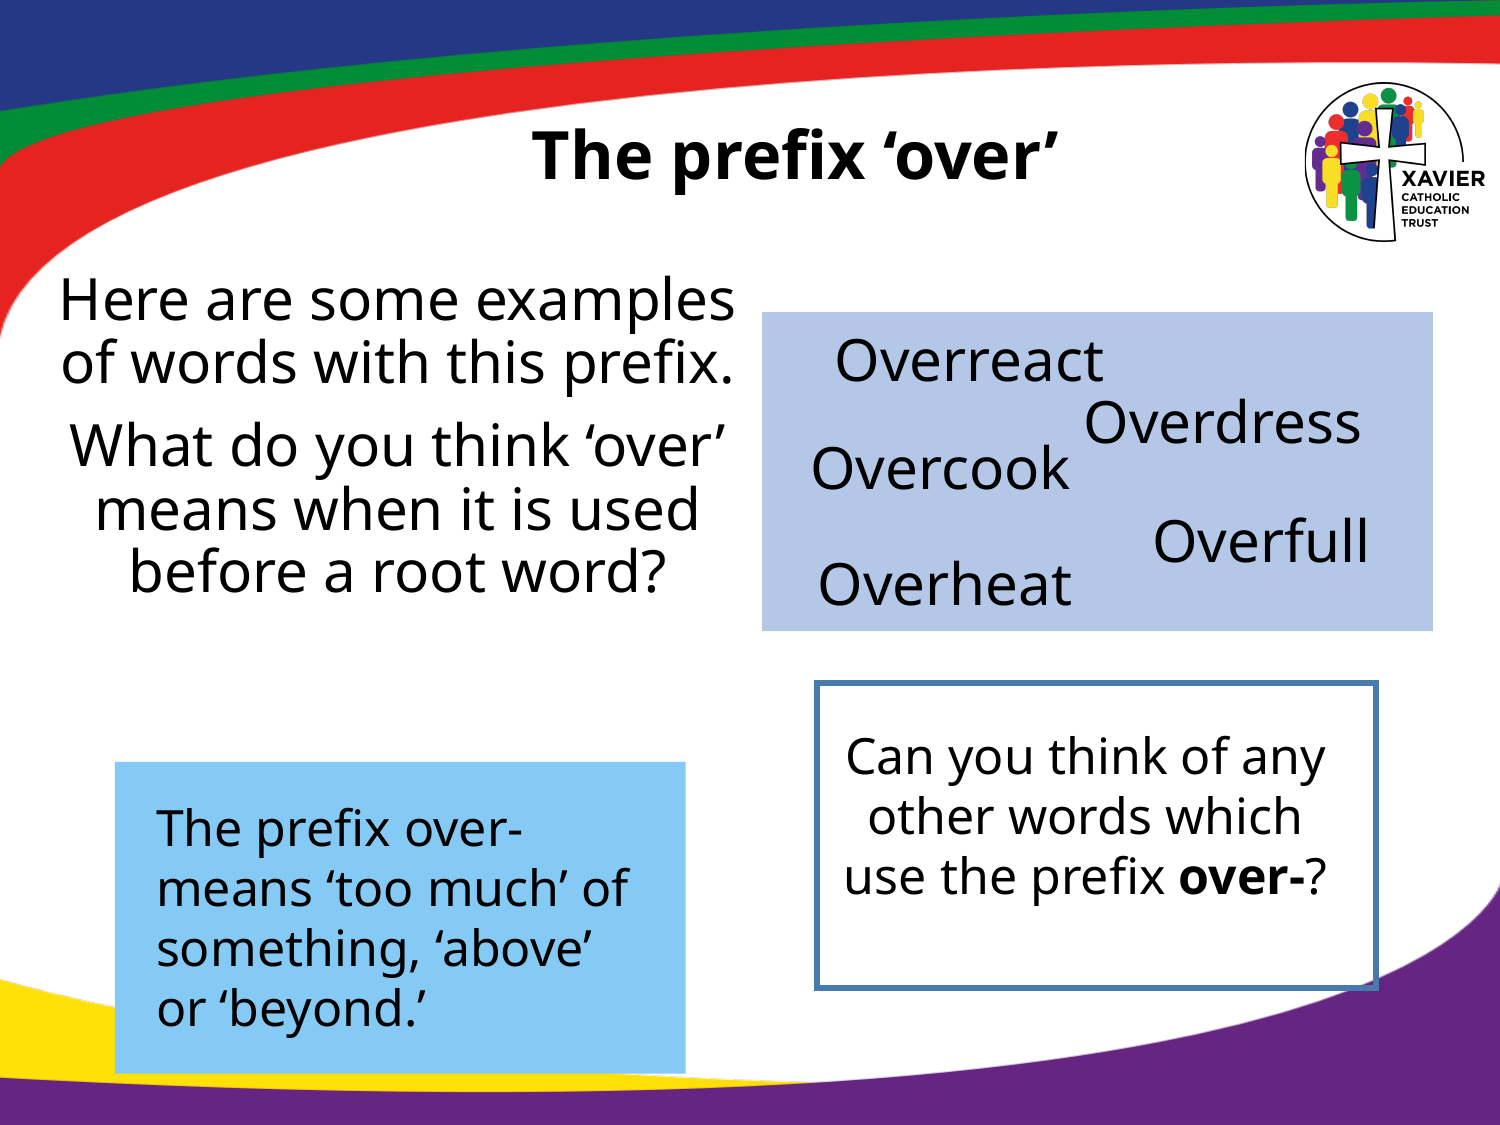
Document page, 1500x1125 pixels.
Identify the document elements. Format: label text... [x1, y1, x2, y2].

text_box The prefix over- means ‘too much’ of something, ‘above’ or ‘beyond.’ [141, 788, 660, 1044]
text_box Overheat [781, 540, 1109, 625]
list Here are some examples of words with this prefix. What do you think ‘over’ means when it is used before a root word? [37, 262, 758, 1005]
title The prefix ‘over’ [120, 64, 1471, 252]
text_box Overdress [1042, 377, 1404, 463]
text_box [114, 761, 687, 1075]
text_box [805, 682, 1376, 988]
text_box Overfull [1097, 497, 1425, 582]
text_box Overreact [781, 315, 1158, 401]
text_box Overcook [761, 423, 1119, 509]
text_box [761, 311, 1434, 632]
